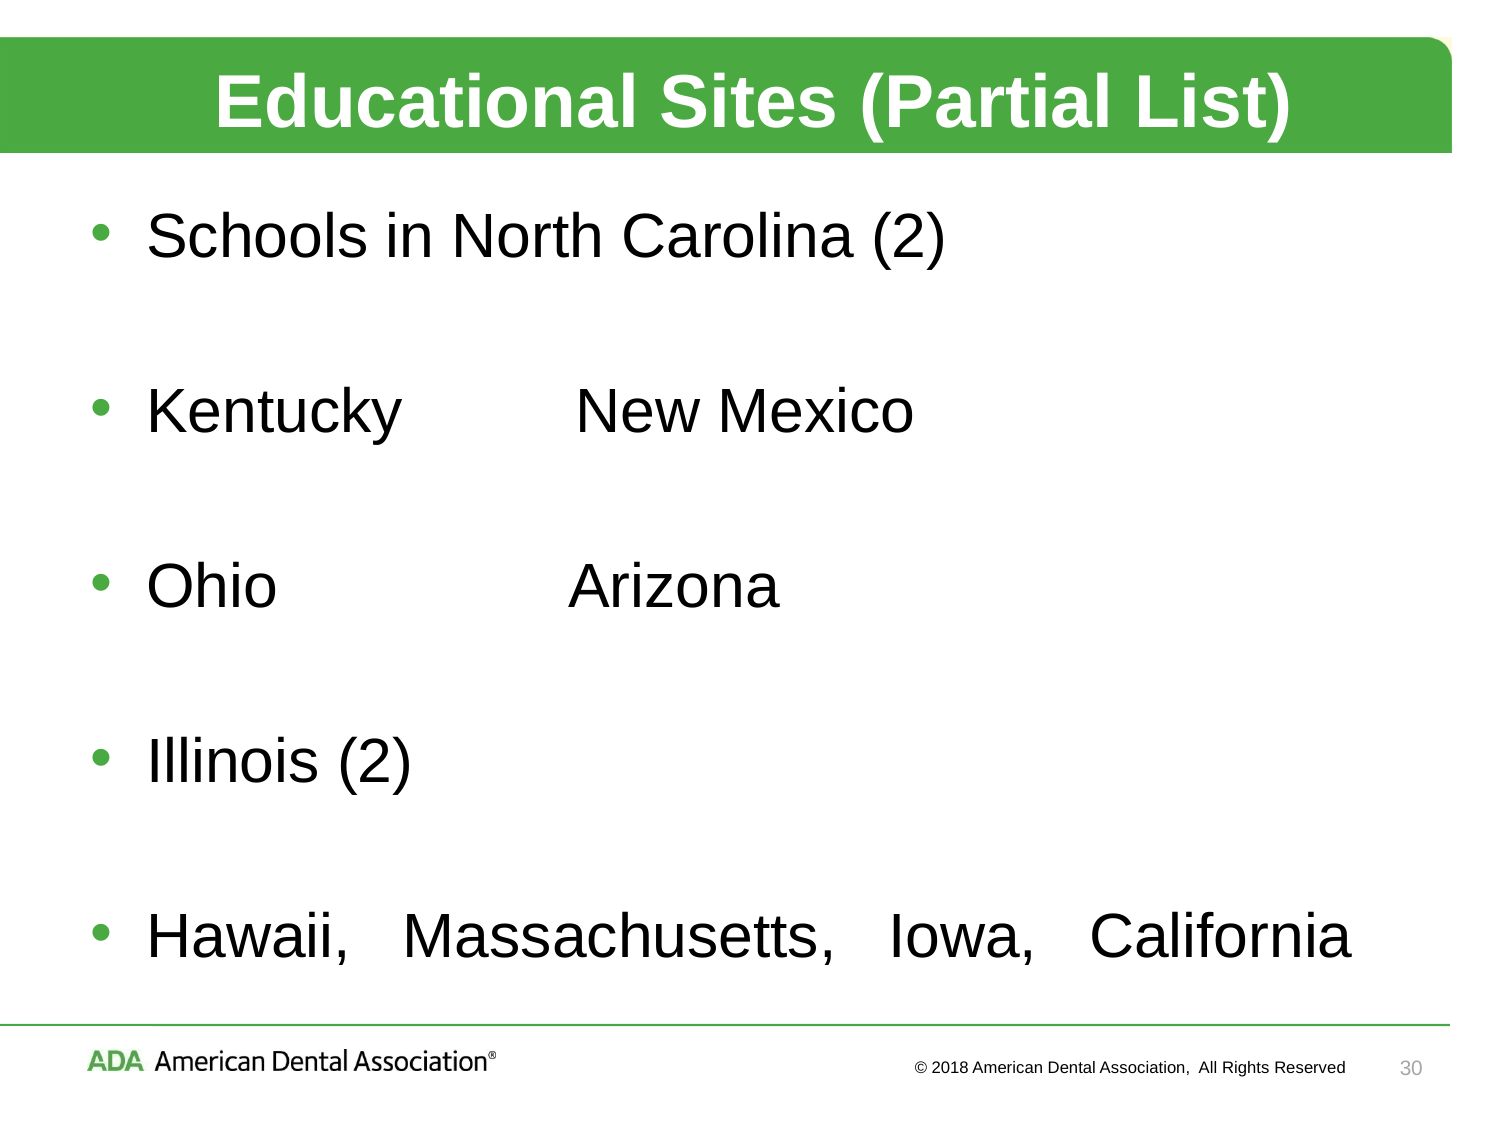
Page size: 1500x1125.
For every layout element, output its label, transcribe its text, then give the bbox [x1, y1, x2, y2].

picture [0, 37, 1452, 153]
picture [87, 1049, 496, 1071]
list Schools in North Carolina (2) Kentucky New Mexico Ohio Arizona Illinois (2) Hawaii, Massachusetts, Iowa, California [75, 187, 1425, 993]
title Educational Sites (Partial List) [75, 45, 1425, 150]
